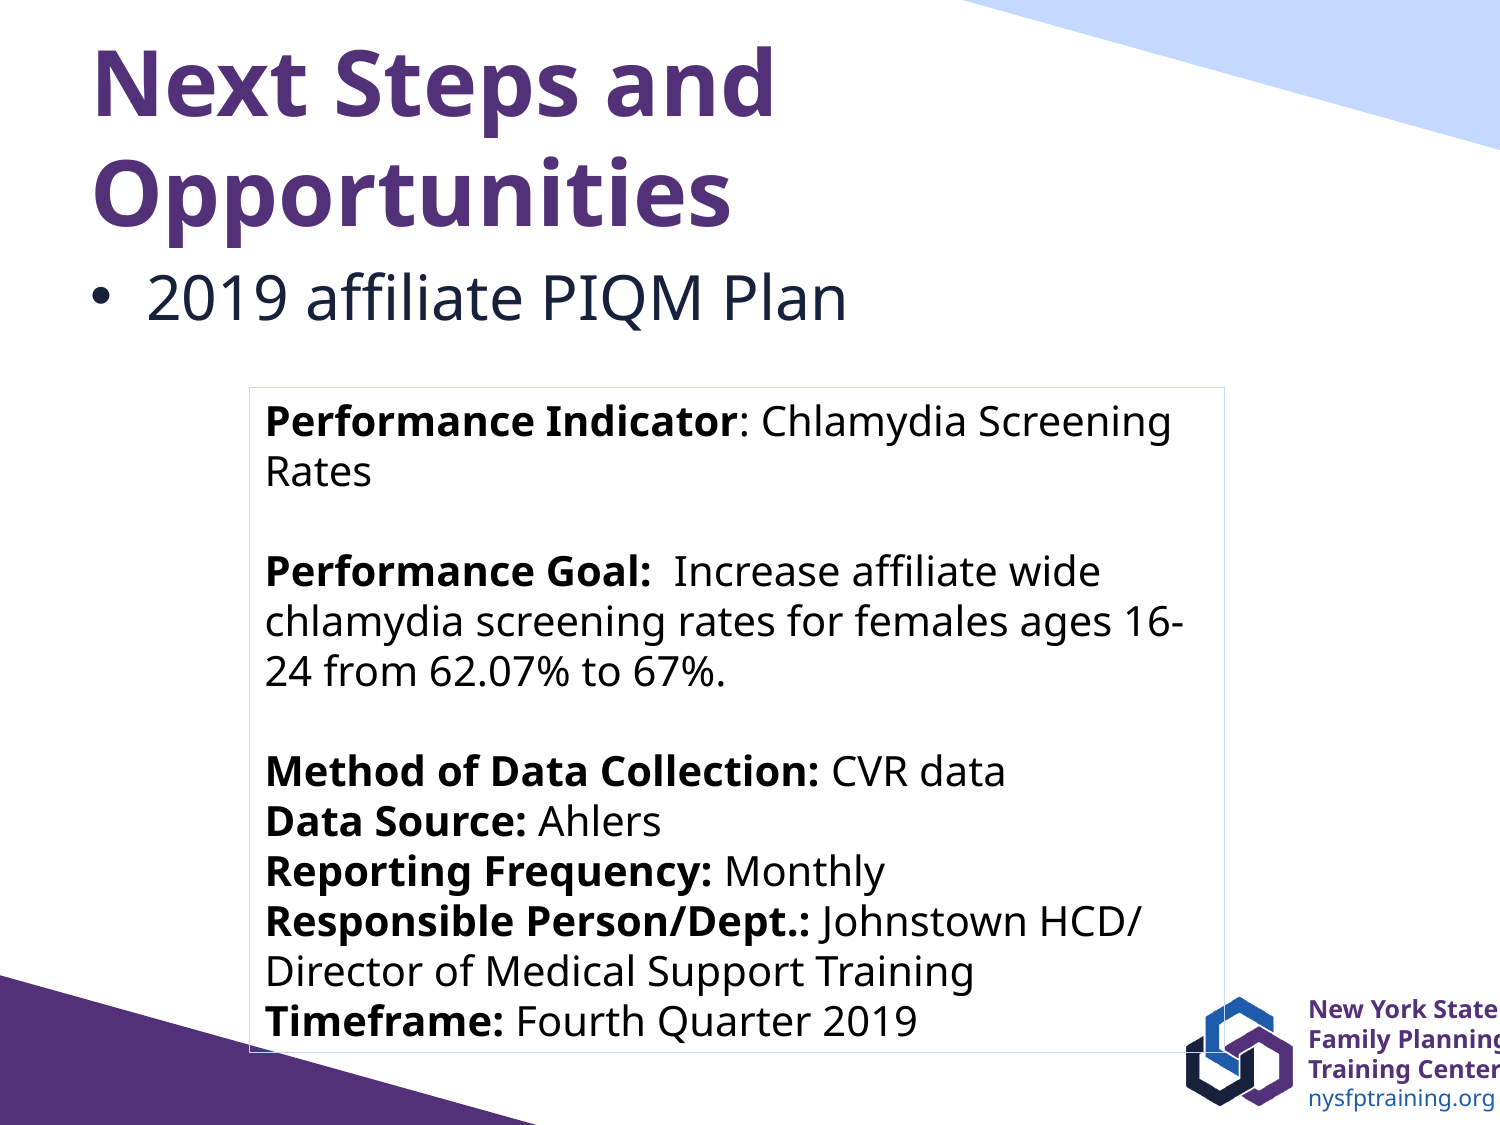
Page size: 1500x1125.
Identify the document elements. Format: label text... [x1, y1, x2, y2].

title Next Steps and Opportunities [75, 45, 1425, 224]
picture [1185, 996, 1294, 1108]
list 2019 affiliate PIQM Plan [75, 249, 1425, 975]
slide_number 29 [75, 1042, 285, 1103]
text_box Performance Indicator: Chlamydia Screening Rates Performance Goal: Increase affiliate wide chlamydia screening rates for females ages 16-24 from 62.07% to 67%. Method of Data Collection: CVR data Data Source: Ahlers Reporting Frequency: Monthly Responsible Person/Dept.: Johnstown HCD/ Director of Medical Support Training Timeframe: Fourth Quarter 2019 [249, 387, 1225, 1053]
